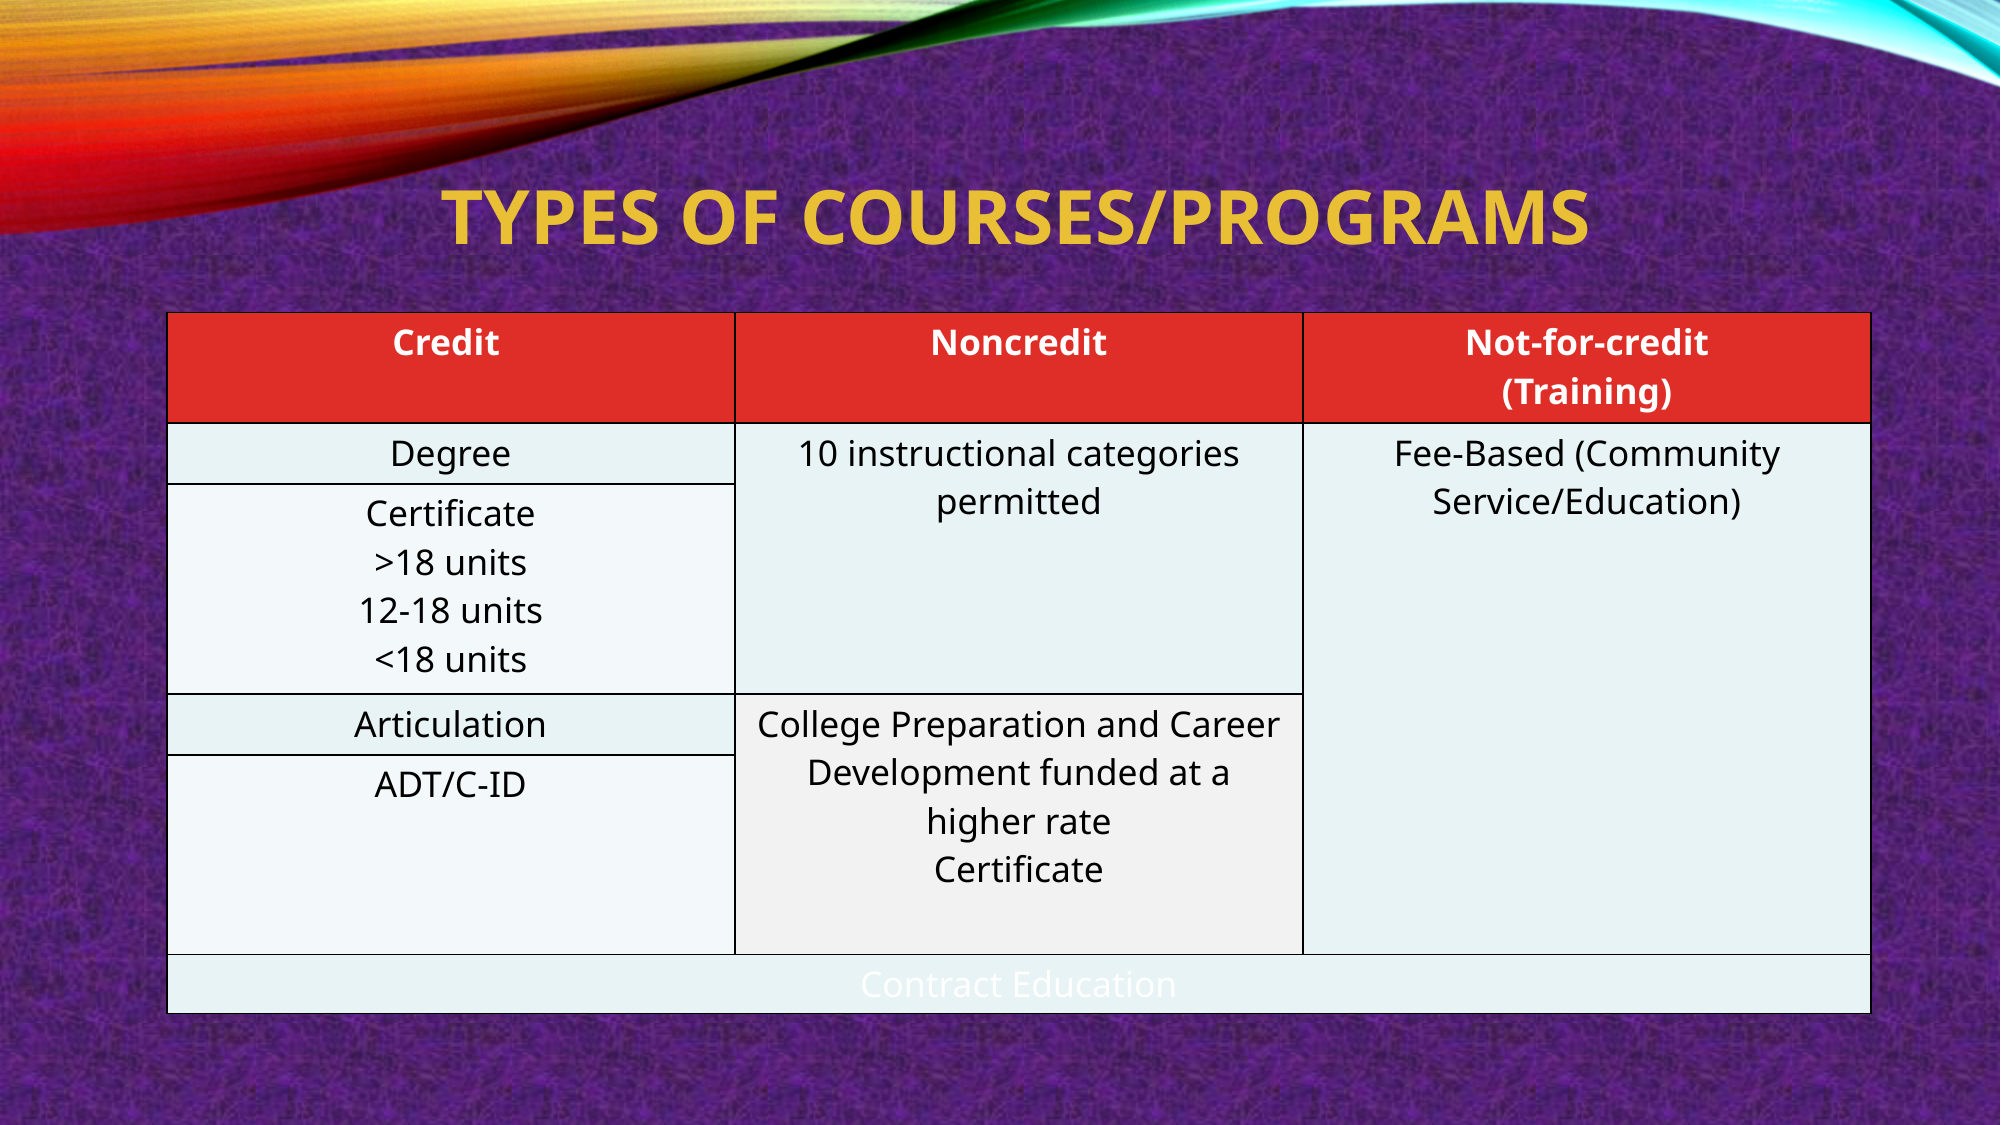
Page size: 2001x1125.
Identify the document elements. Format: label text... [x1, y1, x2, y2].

table_cell Certificate >18 units 12-18 units <18 units [168, 485, 734, 693]
table_cell ADT/C-ID [168, 756, 734, 954]
table_header Not-for-credit (Training) [1304, 313, 1870, 422]
title Types of courses/programs [309, 114, 1723, 312]
table_cell 10 instructional categories permitted [736, 424, 1302, 693]
table_cell Fee-Based (Community Service/Education) [1304, 424, 1870, 954]
table_cell Degree [168, 424, 734, 483]
table_cell Contract Education [168, 955, 1870, 1013]
table_cell College Preparation and Career Development funded at a higher rate Certificate [736, 695, 1302, 954]
table_header Credit [168, 313, 734, 422]
table_cell Articulation [168, 695, 734, 754]
table_header Noncredit [736, 313, 1302, 422]
picture [0, 0, 2000, 237]
